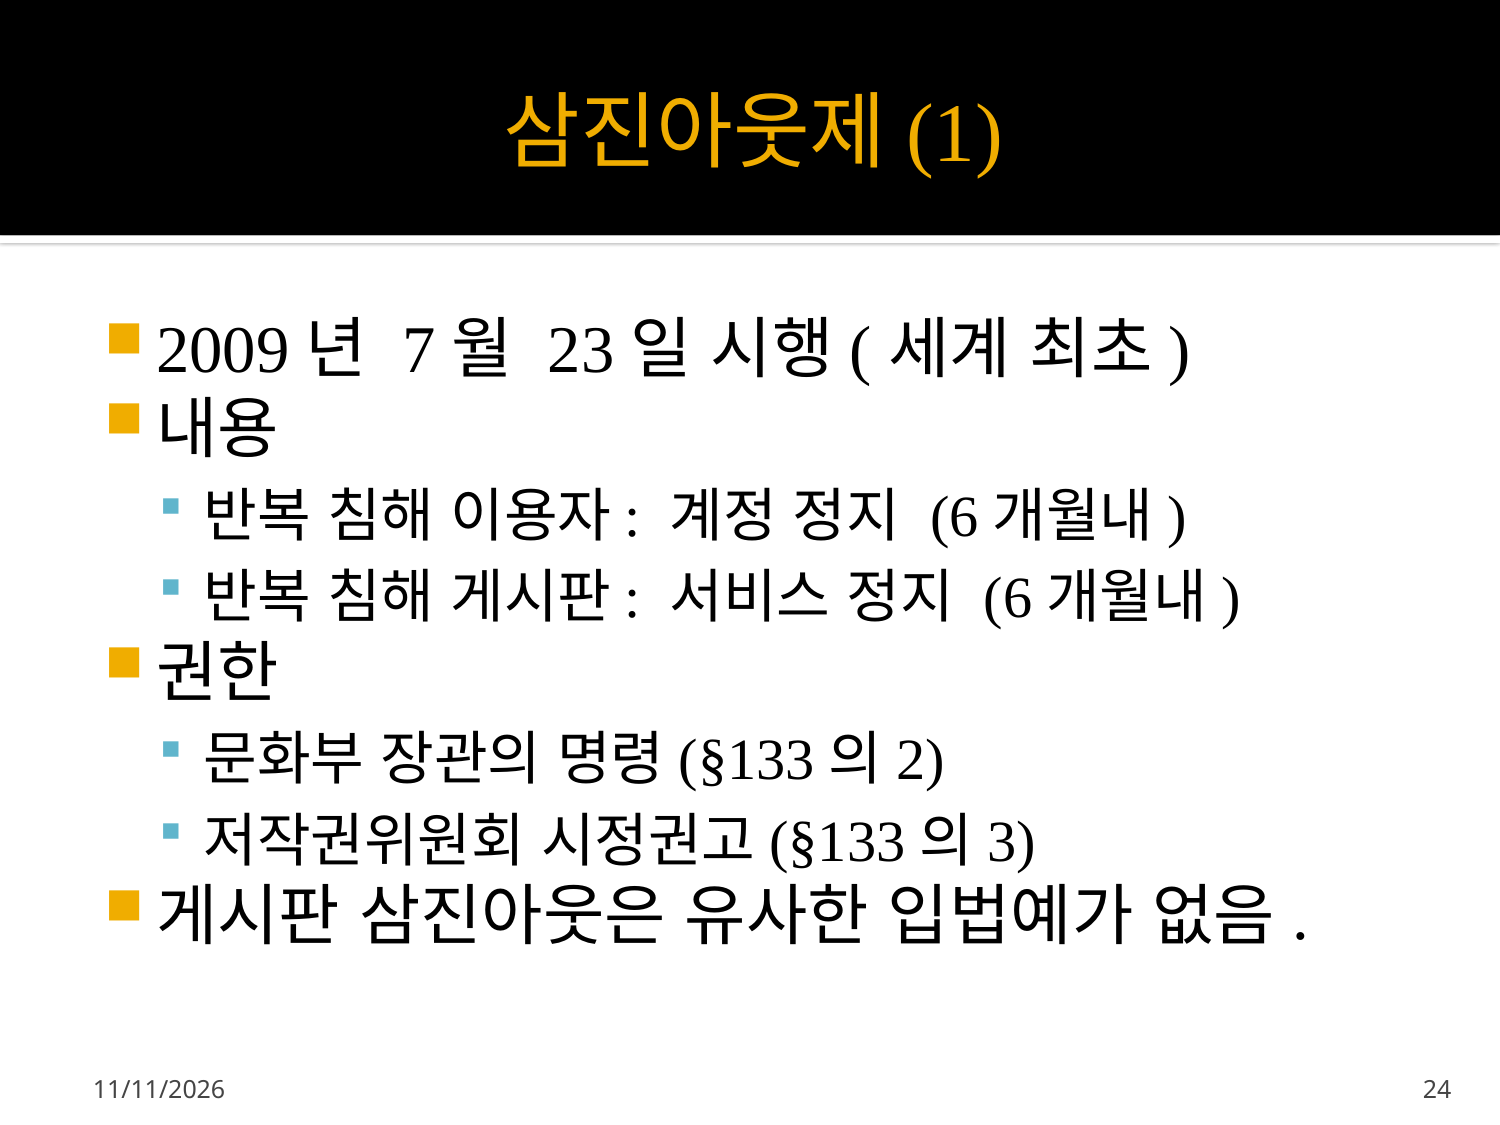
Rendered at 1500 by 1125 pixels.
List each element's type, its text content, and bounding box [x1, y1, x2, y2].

title 삼진아웃제(1) [75, 25, 1425, 231]
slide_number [75, 1062, 425, 1108]
list 2009년 7월 23일 시행(세계 최초) 내용 반복 침해 이용자: 계정 정지 (6개월내) 반복 침해 게시판: 서비스 정지 (6개월내) 권한 문화부 장관의 명령(§133의2) 저작권위원회 시정권고(§133의3) 게시판 삼진아웃은 유사한 입법예가 없음. [75, 291, 1425, 1050]
slide_number 24 [1345, 1062, 1467, 1108]
